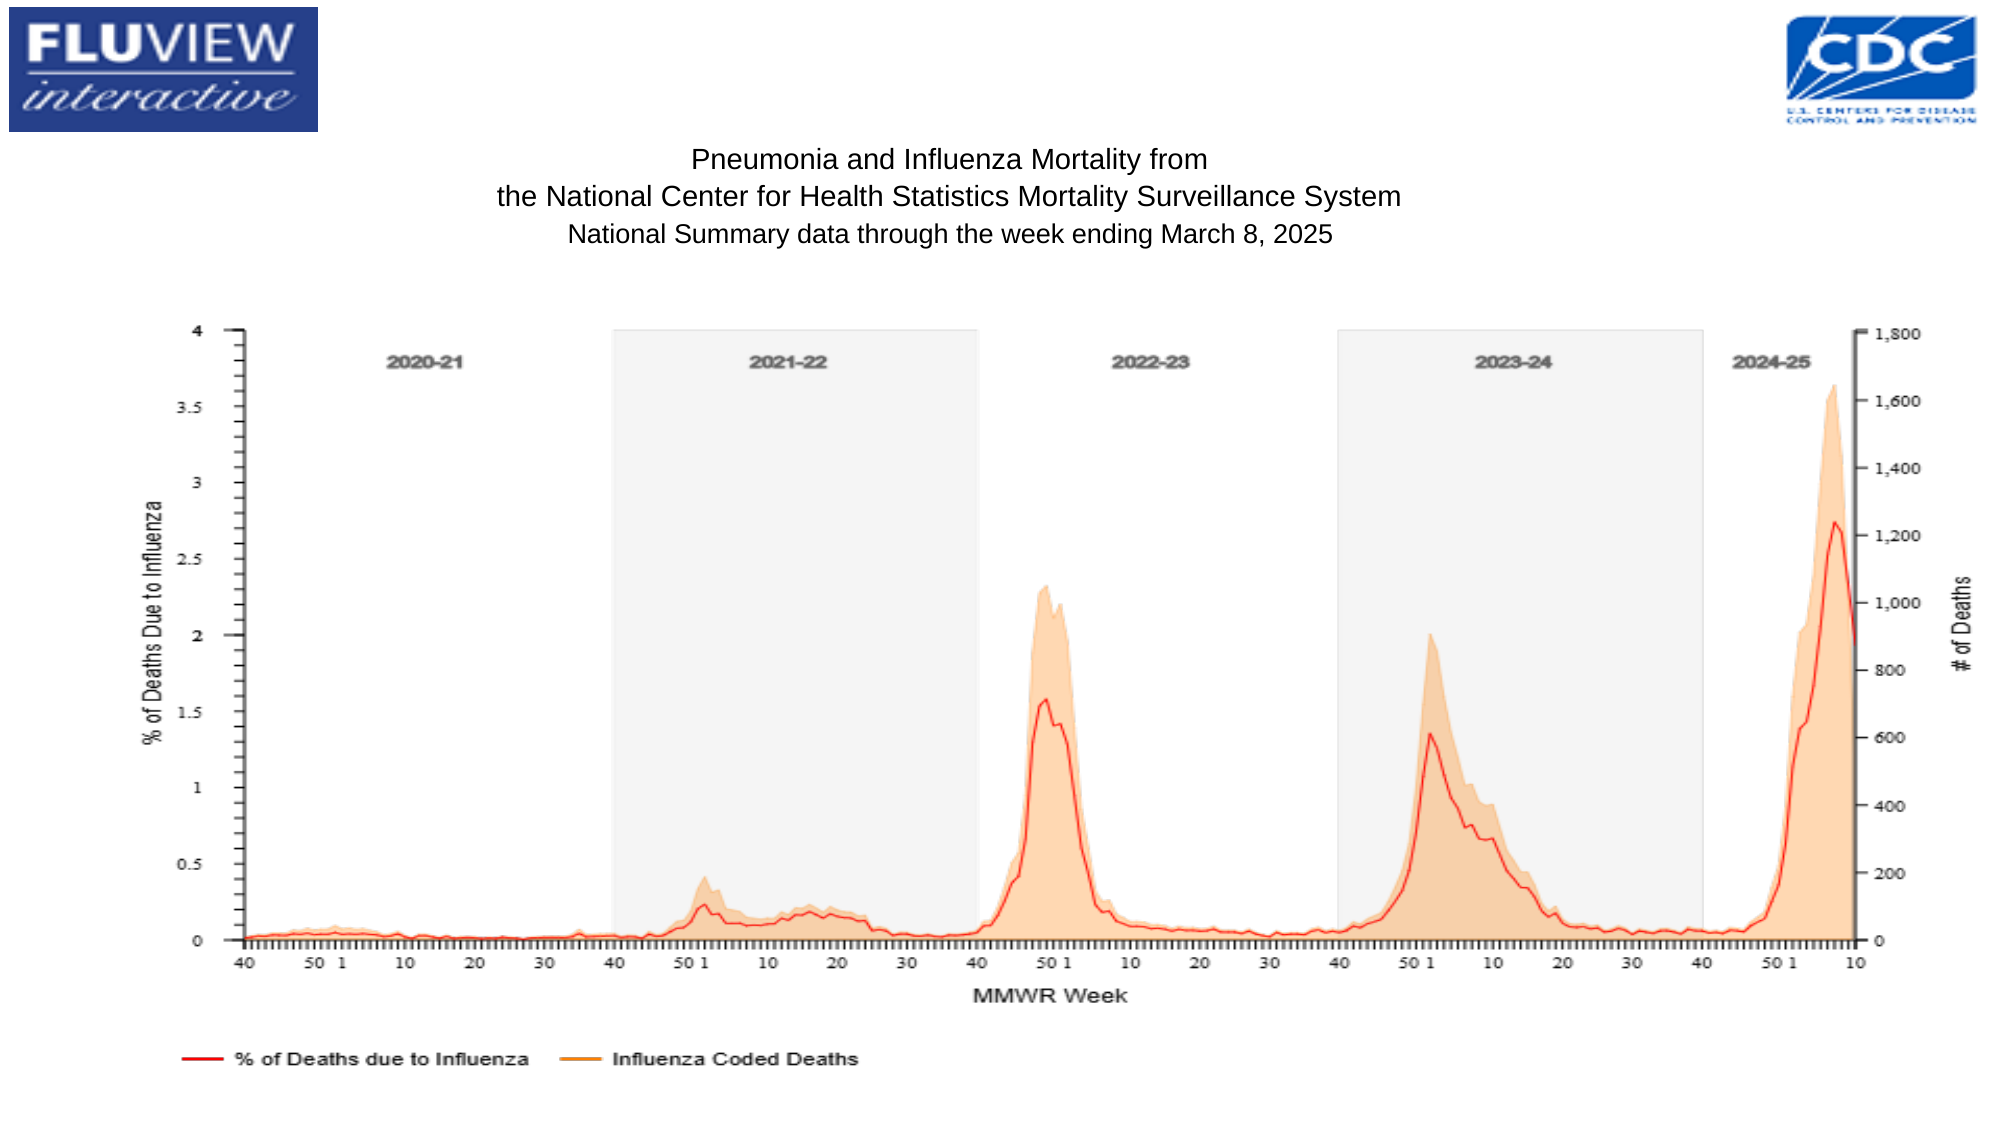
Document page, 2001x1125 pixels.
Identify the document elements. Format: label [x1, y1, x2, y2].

picture [9, 7, 318, 132]
picture [99, 299, 2000, 1125]
picture [1770, 7, 1990, 132]
